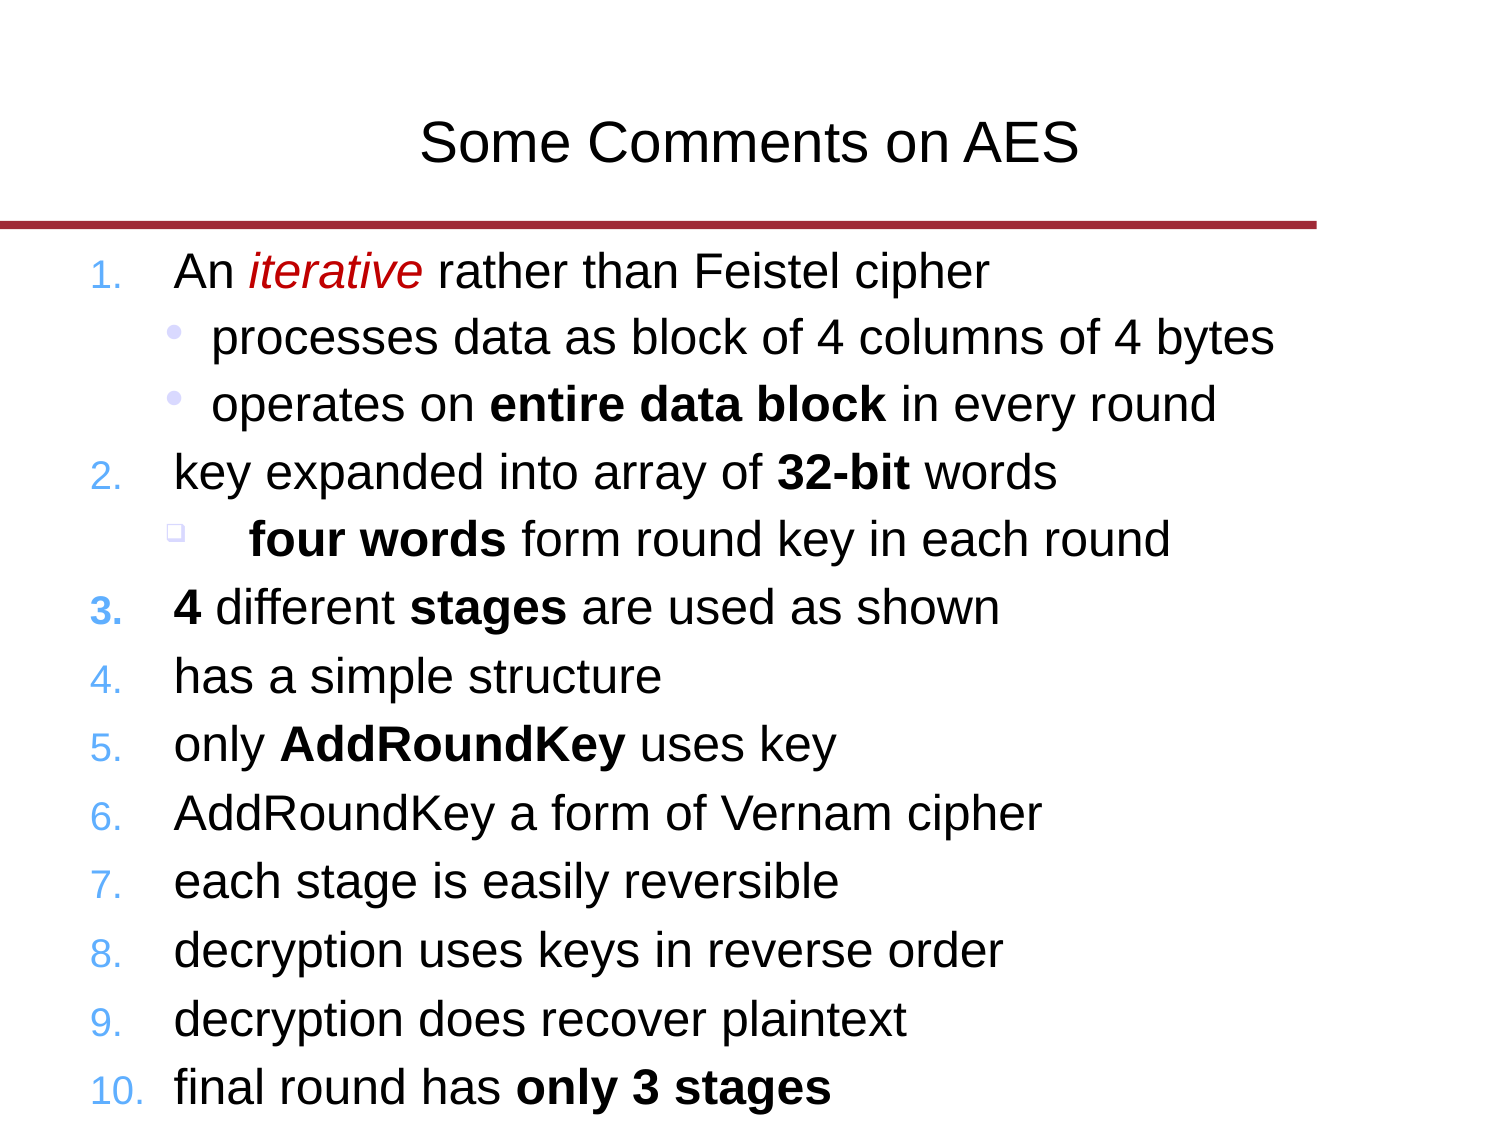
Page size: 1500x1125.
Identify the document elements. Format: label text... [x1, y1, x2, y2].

text_box An iterative rather than Feistel cipher processes data as block of 4 columns of 4 bytes operates on entire data block in every round key expanded into array of 32-bit words four words form round key in each round 4 different stages are used as shown has a simple structure only AddRoundKey uses key AddRoundKey a form of Vernam cipher each stage is easily reversible decryption uses keys in reverse order decryption does recover plaintext final round has only 3 stages [74, 237, 1425, 1088]
text_box Some Comments on AES [74, 45, 1425, 233]
